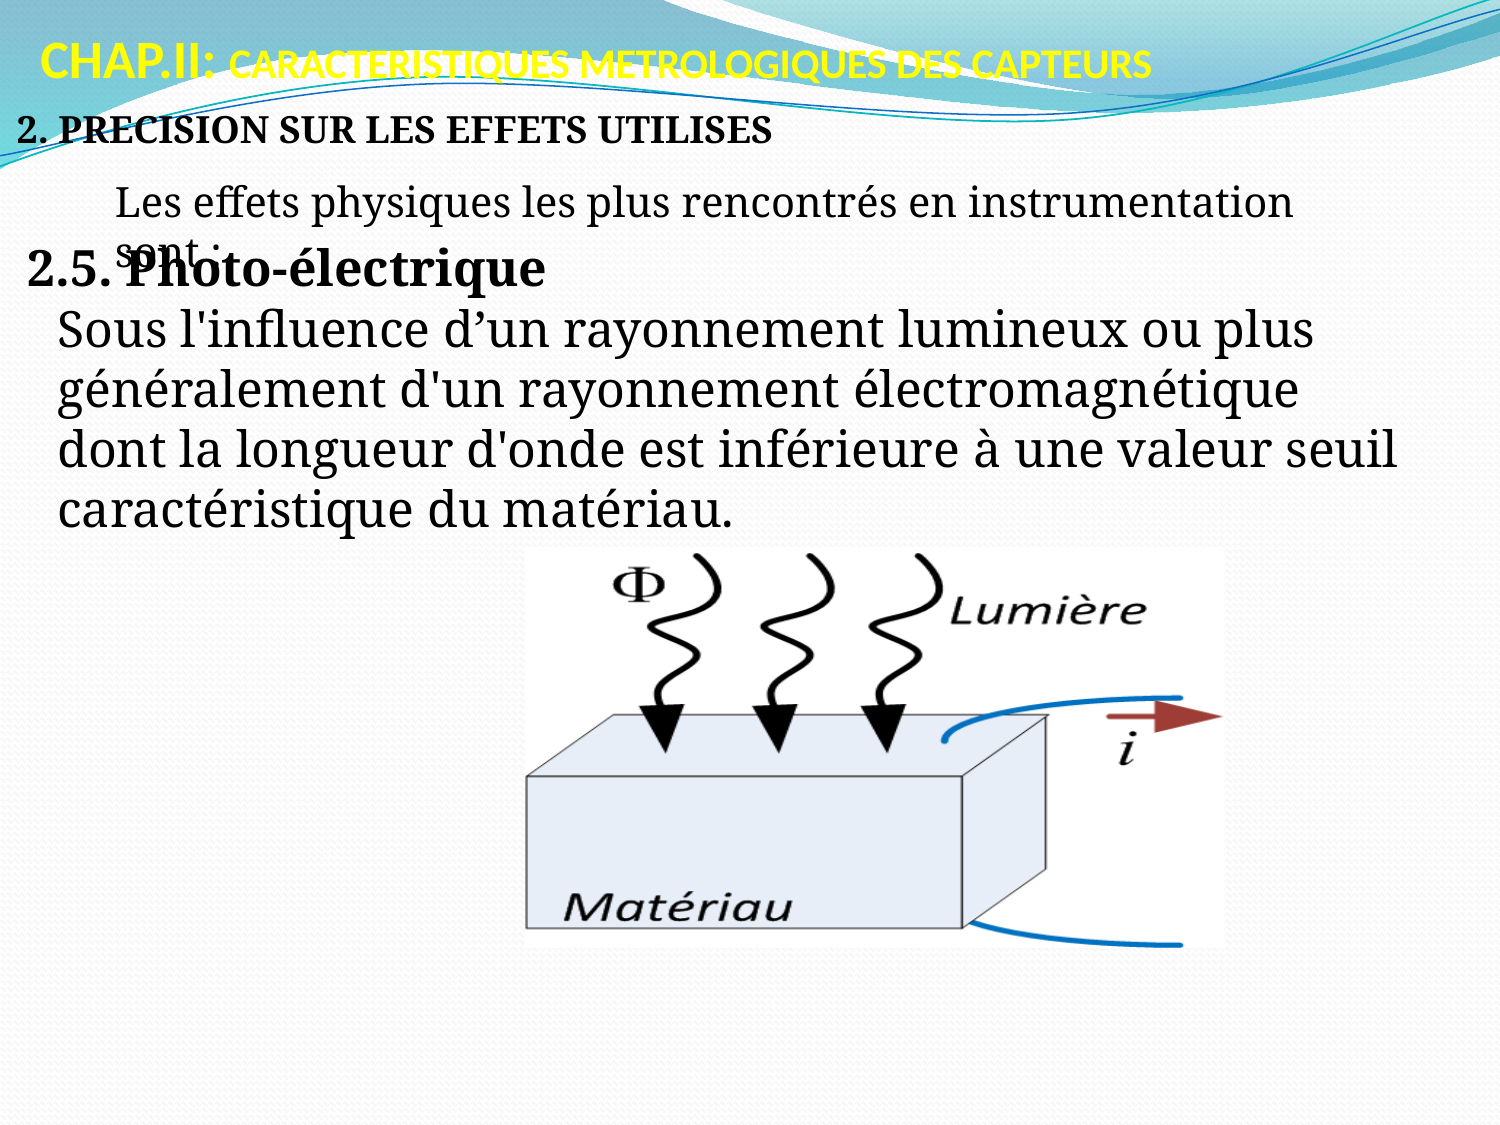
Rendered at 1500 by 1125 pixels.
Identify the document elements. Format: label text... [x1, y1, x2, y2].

text_box CHAP.II: CARACTERISTIQUES METROLOGIQUES DES CAPTEURS [25, 16, 1416, 98]
text_box Sous l'influence d’un rayonnement lumineux ou plus généralement d'un rayonnement électromagnétique dont la longueur d'onde est inférieure à une valeur seuil caractéristique du matériau. [42, 290, 1437, 545]
text_box 2.5. Photo-électrique [12, 229, 563, 305]
text_box Les effets physiques les plus rencontrés en instrumentation sont : [100, 168, 1369, 283]
text_box 2. PRECISION SUR LES EFFETS UTILISES [2, 98, 789, 159]
picture [525, 547, 1224, 948]
